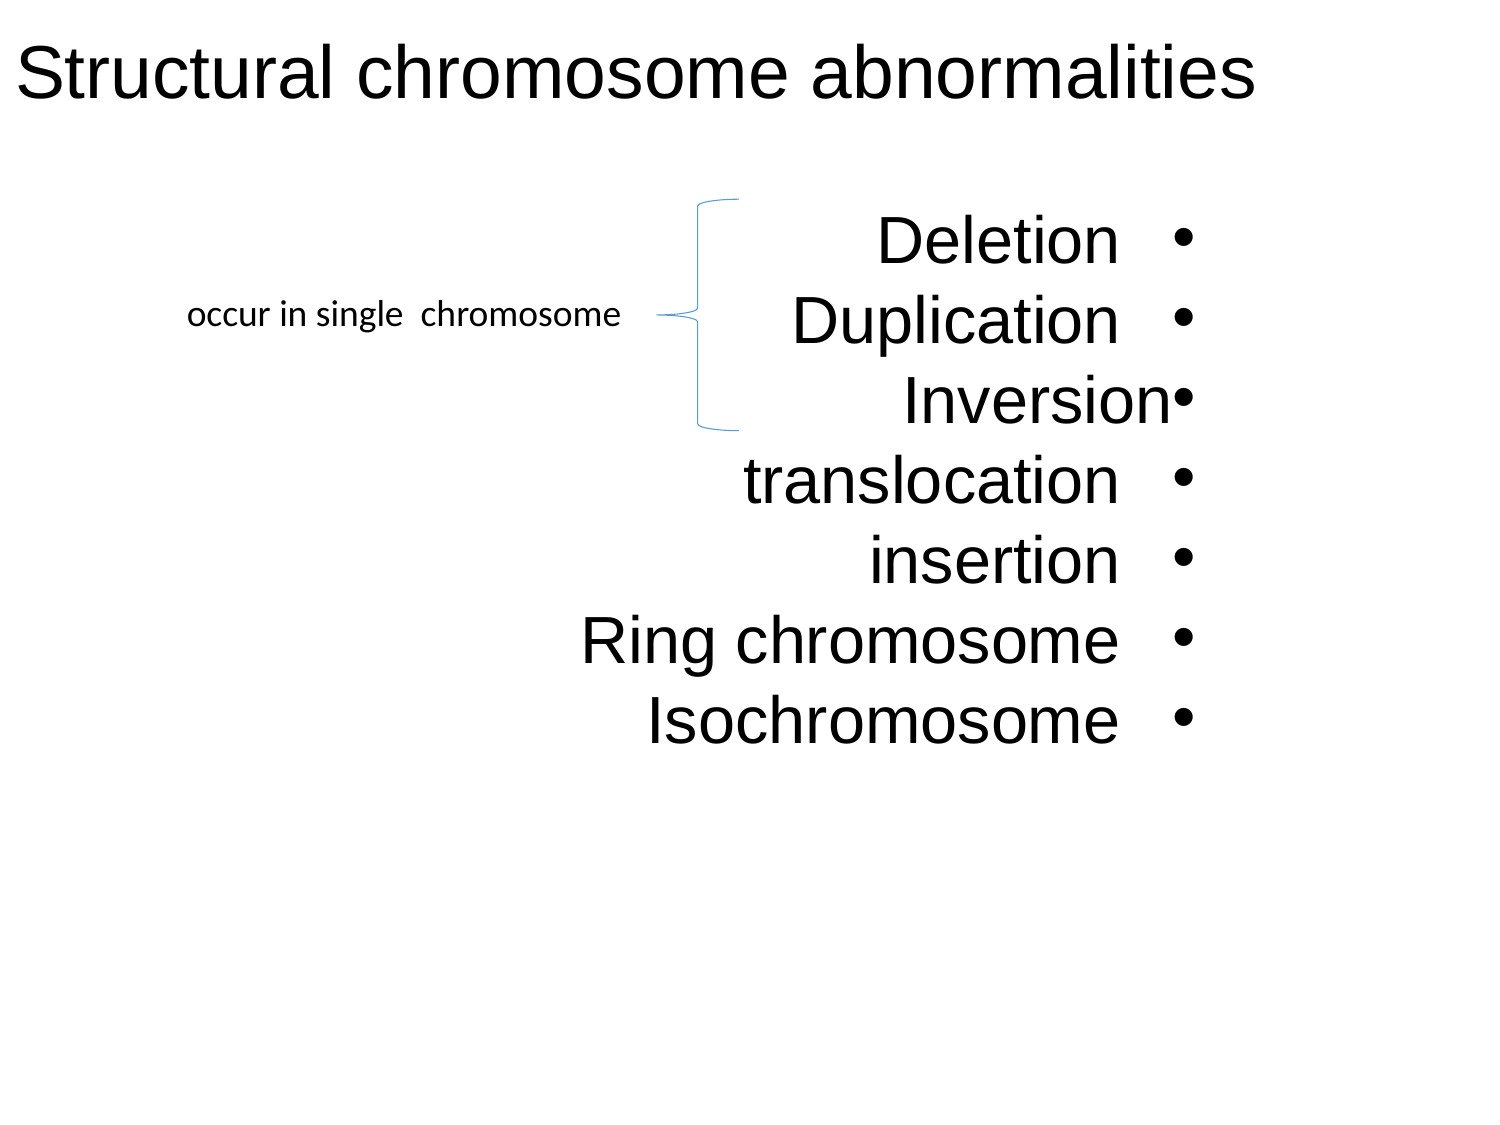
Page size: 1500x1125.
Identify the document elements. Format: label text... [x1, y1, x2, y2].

text_box Deletion Duplication Inversion translocation insertion Ring chromosome Isochromosome [88, 189, 1211, 764]
text_box Structural chromosome abnormalities [0, 1, 1500, 151]
text_box occur in single chromosome [152, 281, 637, 341]
text_box [656, 198, 739, 432]
